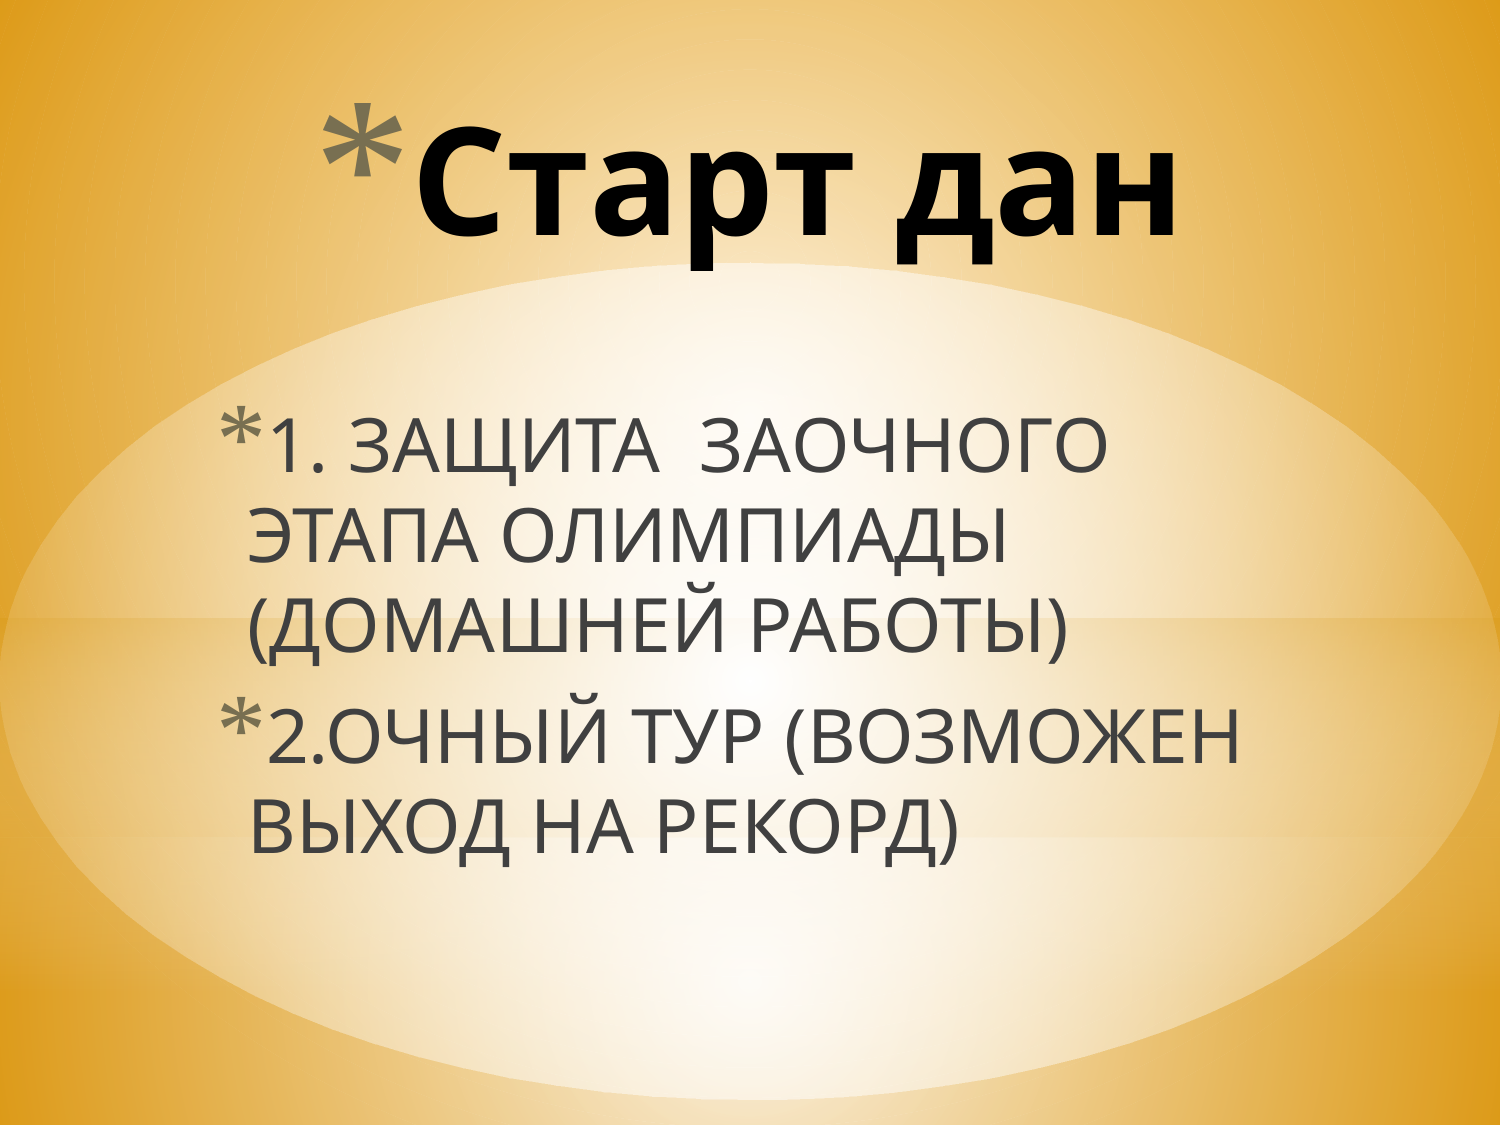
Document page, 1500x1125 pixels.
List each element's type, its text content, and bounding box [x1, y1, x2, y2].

title Старт дан [135, 78, 1365, 279]
list 1. ЗАЩИТА ЗАОЧНОГО ЭТАПА ОЛИМПИАДЫ (ДОМАШНЕЙ РАБОТЫ) 2.ОЧНЫЙ ТУР (ВОЗМОЖЕН ВЫХОД НА РЕКОРД) [194, 278, 1317, 976]
